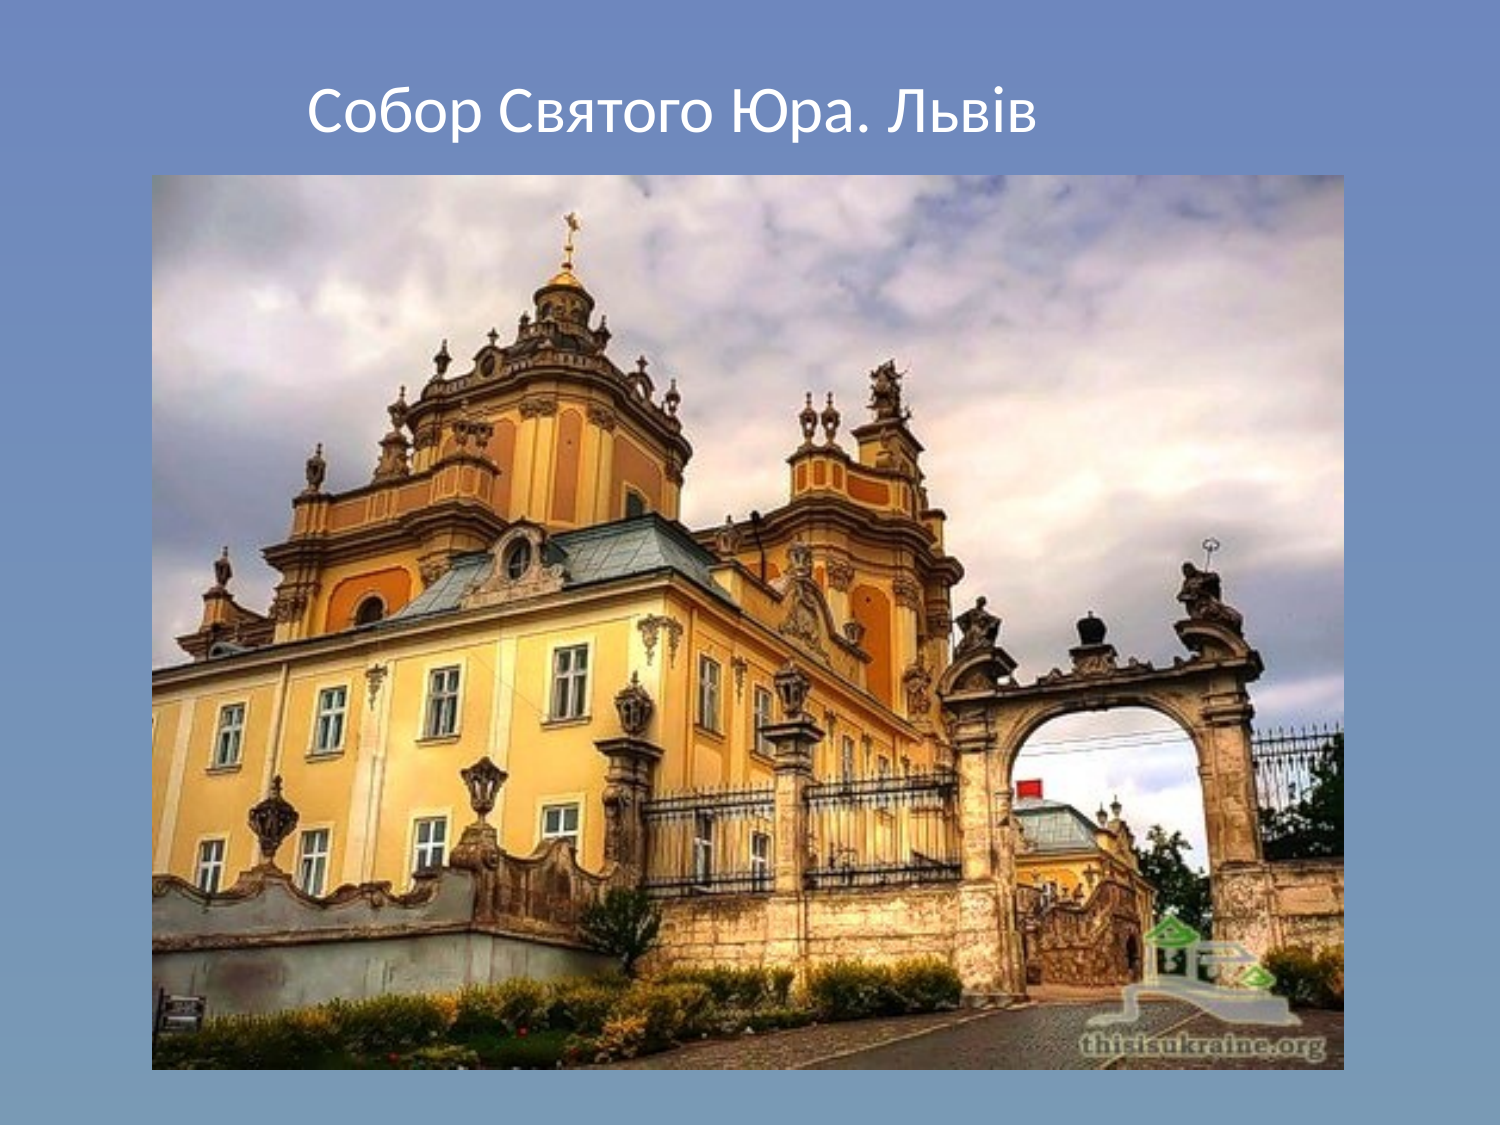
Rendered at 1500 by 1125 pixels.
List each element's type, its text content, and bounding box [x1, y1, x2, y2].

picture [152, 175, 1345, 1070]
text_box Собор Святого Юра. Львів [292, 58, 1172, 154]
